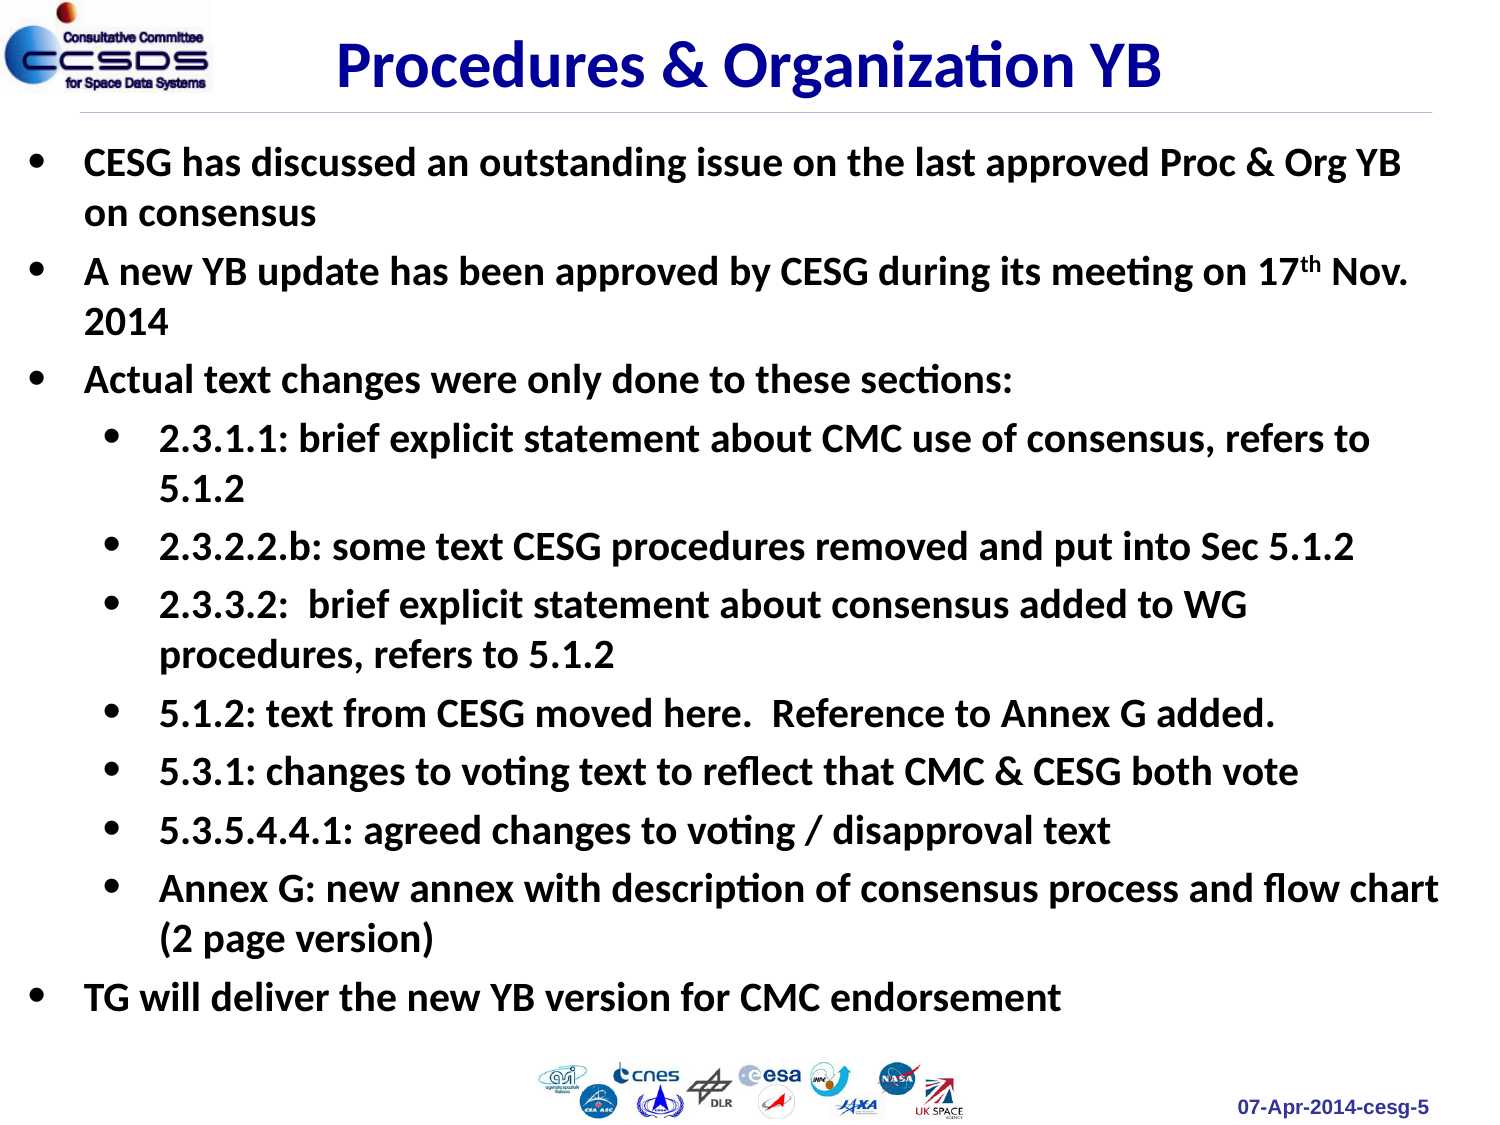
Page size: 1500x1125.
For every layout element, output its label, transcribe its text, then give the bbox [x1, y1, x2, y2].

picture [537, 1062, 963, 1119]
text_box CESG has discussed an outstanding issue on the last approved Proc & Org YB on consensus A new YB update has been approved by CESG during its meeting on 17th Nov. 2014 Actual text changes were only done to these sections: 2.3.1.1: brief explicit statement about CMC use of consensus, refers to 5.1.2 2.3.2.2.b: some text CESG procedures removed and put into Sec 5.1.2 2.3.3.2: brief explicit statement about consensus added to WG procedures, refers to 5.1.2 5.1.2: text from CESG moved here. Reference to Annex G added. 5.3.1: changes to voting text to reflect that CMC & CESG both vote 5.3.5.4.4.1: agreed changes to voting / disapproval text Annex G: new annex with description of consensus process and flow chart (2 page version) TG will deliver the new YB version for CMC endorsement [12, 127, 1469, 1061]
text_box Procedures & Organization YB [74, 22, 1425, 115]
picture [0, 0, 213, 94]
